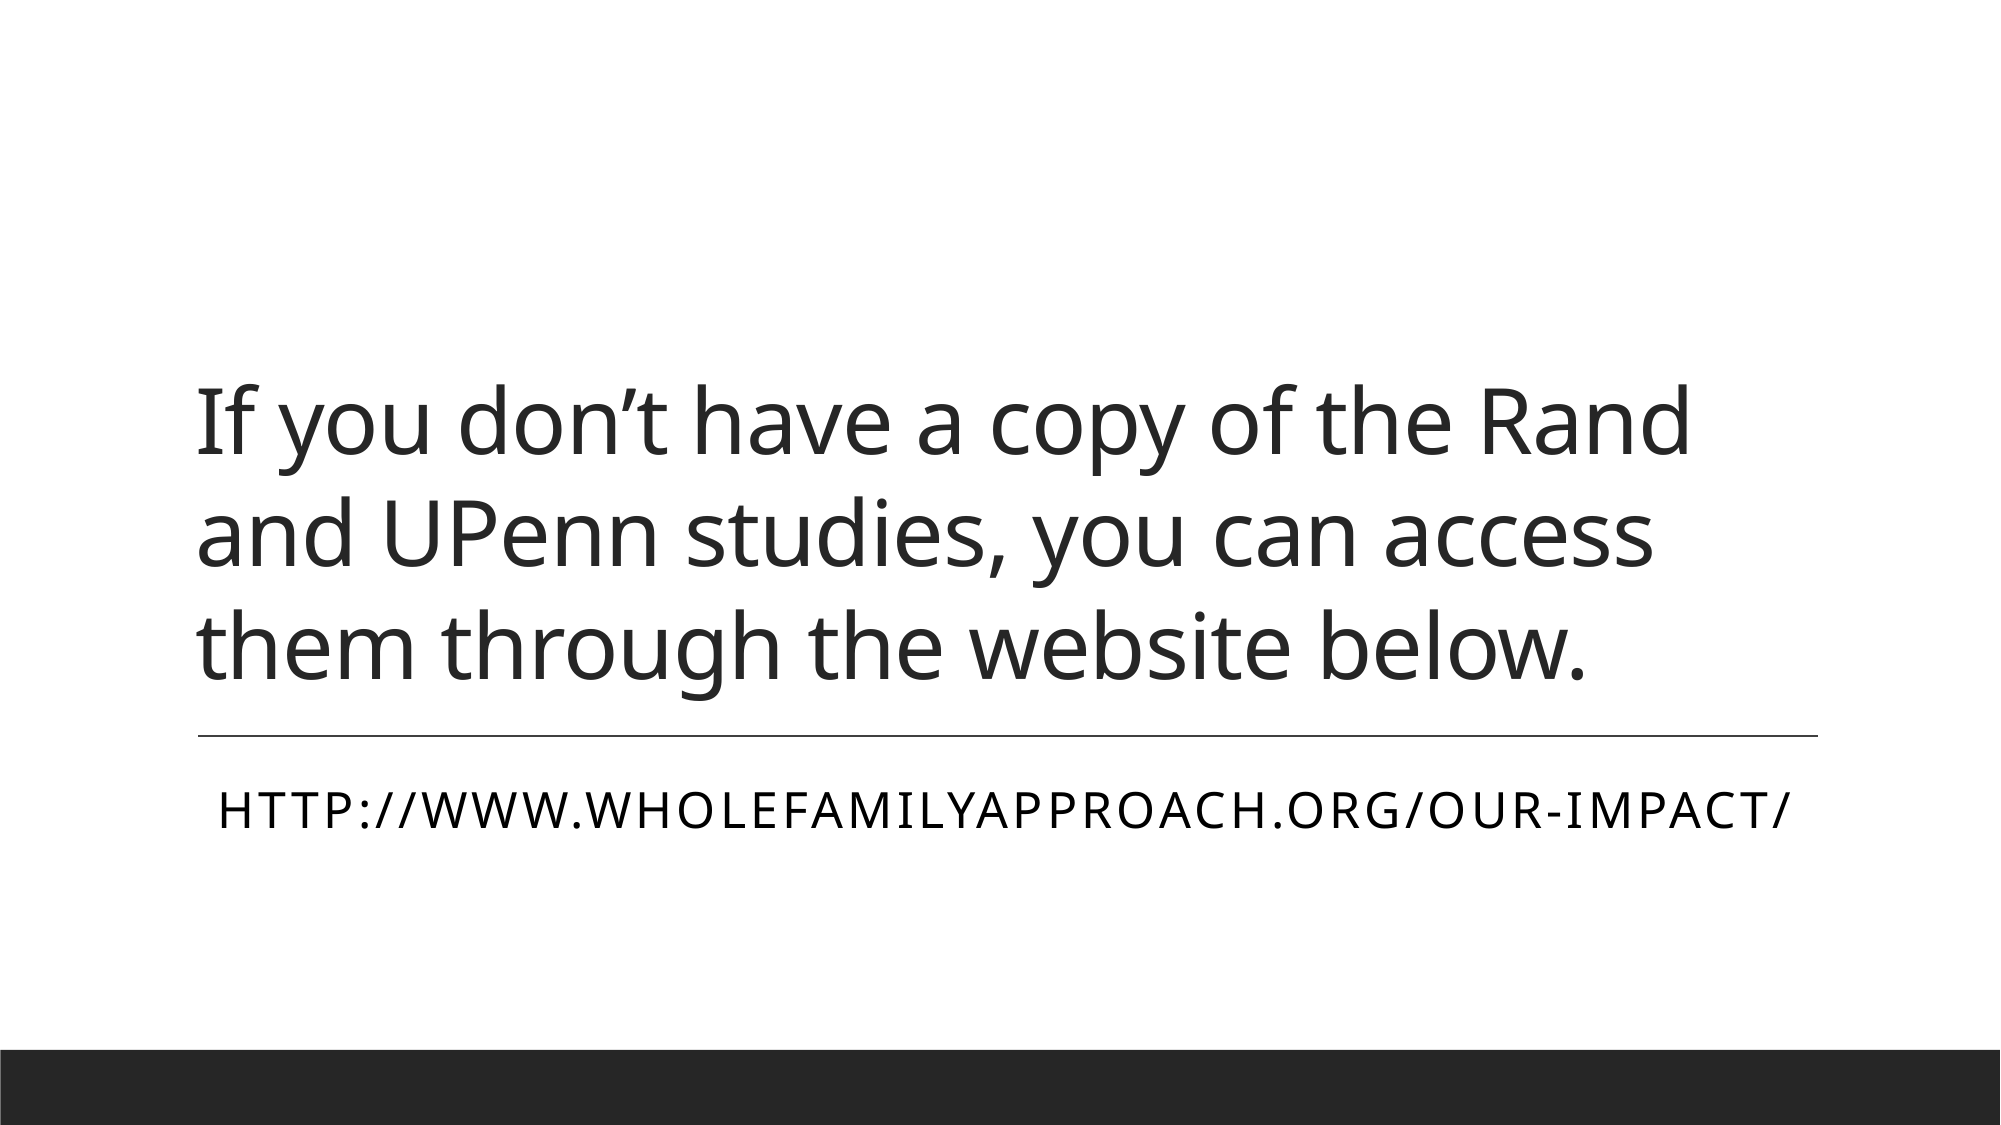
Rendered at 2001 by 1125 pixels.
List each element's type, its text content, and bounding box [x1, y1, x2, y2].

title If you don’t have a copy of the Rand and UPenn studies, you can access them through the website below. [180, 124, 1830, 710]
list http://www.wholefamilyapproach.org/our-impact/ [180, 765, 1830, 860]
